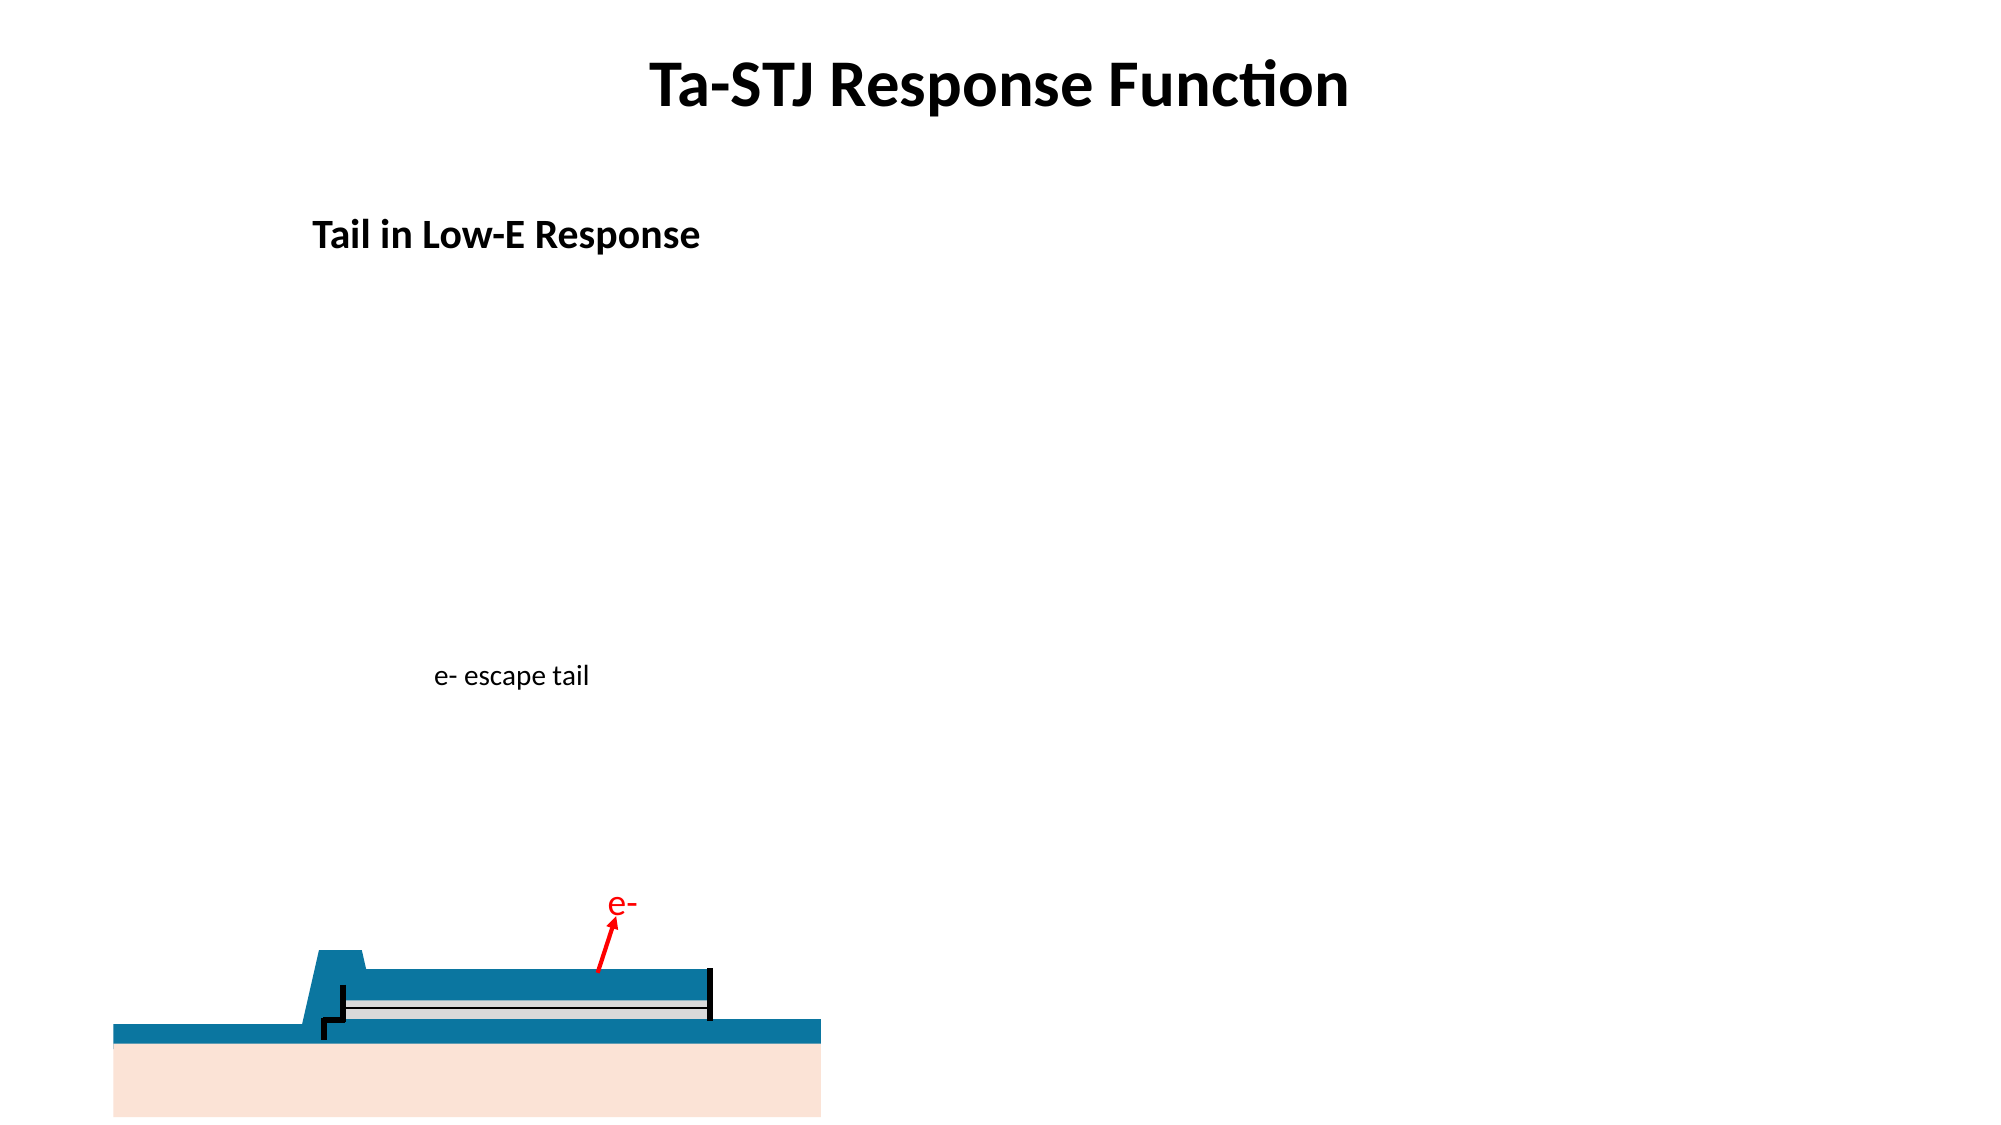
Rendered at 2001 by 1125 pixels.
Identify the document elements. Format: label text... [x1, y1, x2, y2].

text_box [296, 948, 368, 1042]
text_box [597, 915, 617, 974]
text_box Tail in Low-E Response [297, 199, 752, 260]
text_box [313, 1018, 822, 1042]
picture [143, 260, 784, 901]
text_box Ta-STJ Response Function [0, 32, 2000, 128]
text_box [346, 1009, 707, 1018]
text_box e- [592, 901, 665, 931]
text_box [342, 968, 707, 1002]
text_box [112, 1023, 300, 1042]
text_box [112, 1042, 822, 1119]
text_box [346, 1002, 707, 1007]
